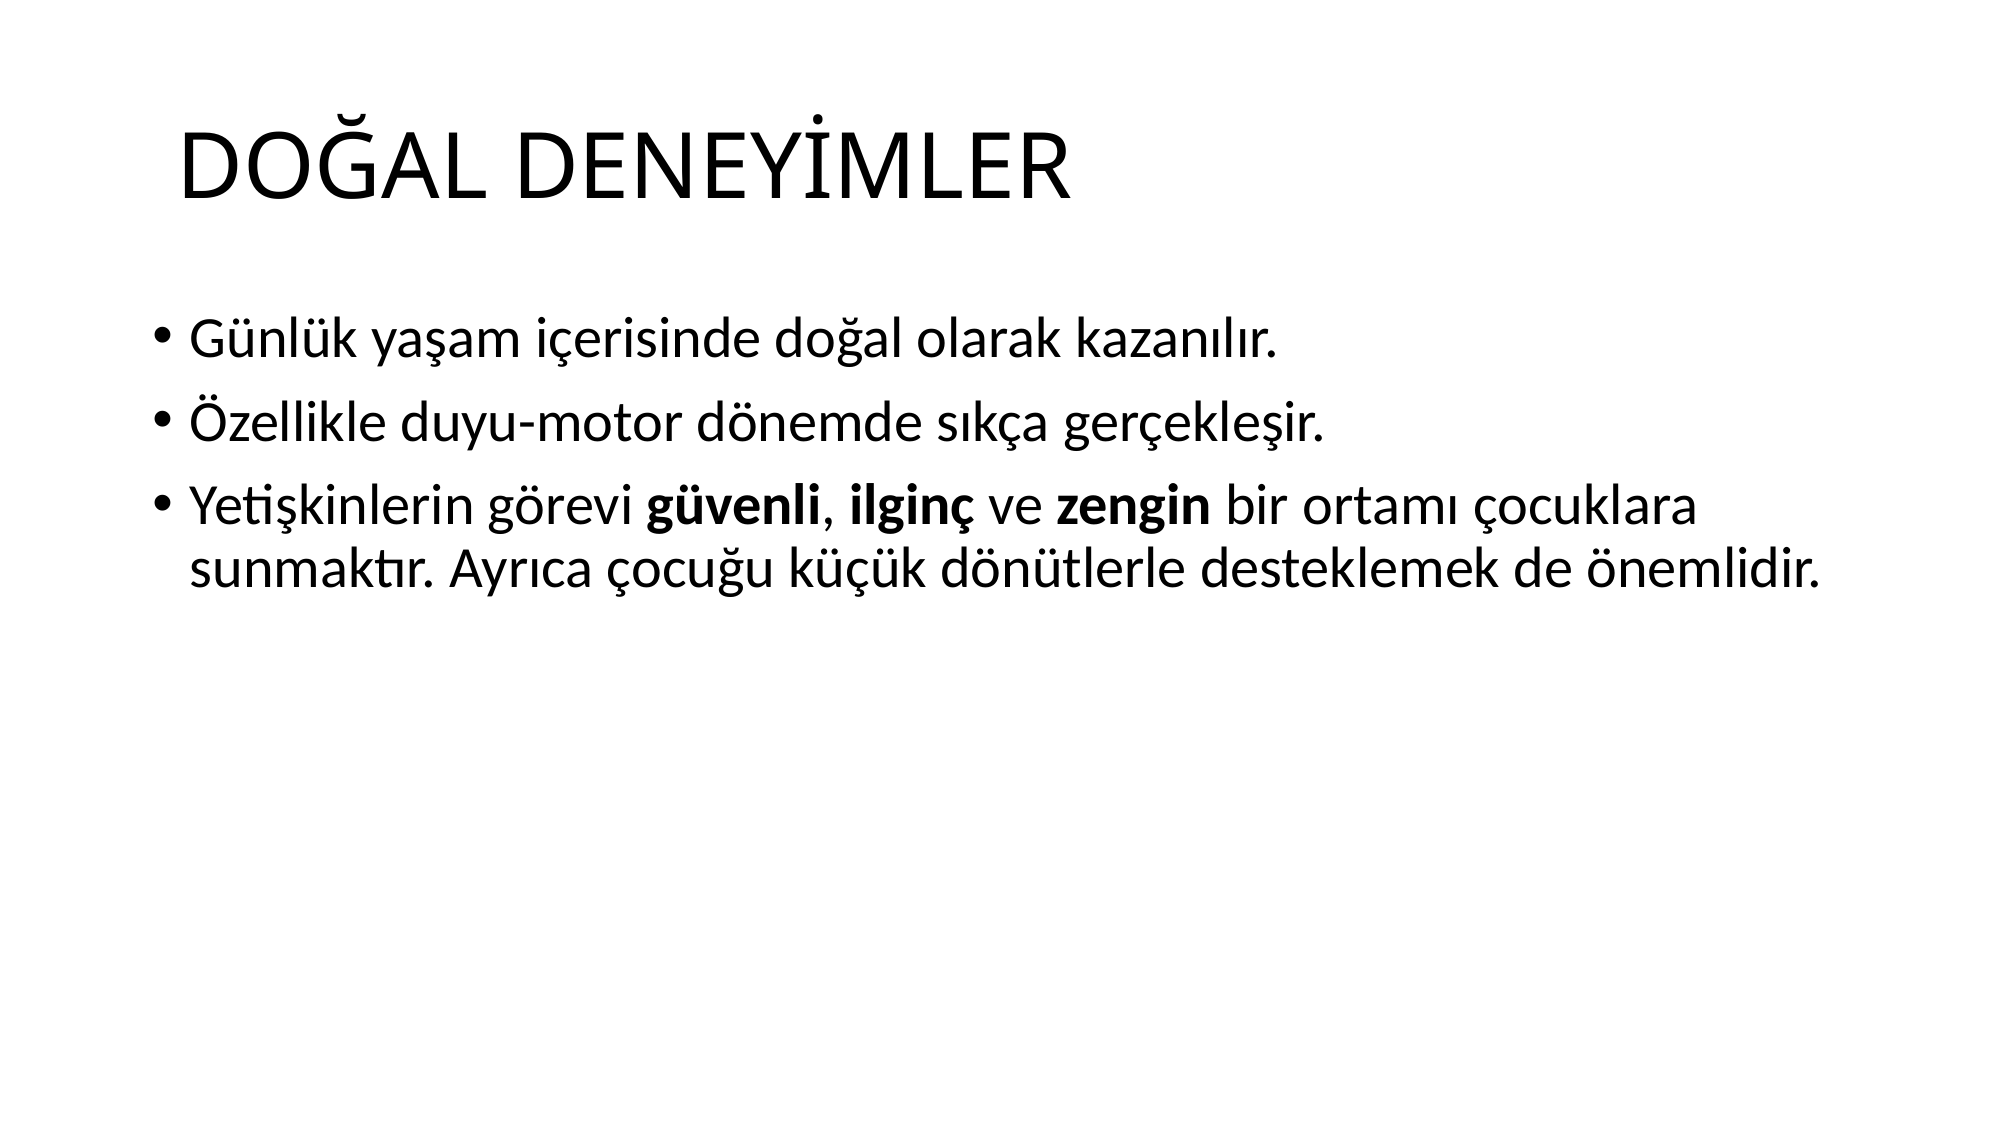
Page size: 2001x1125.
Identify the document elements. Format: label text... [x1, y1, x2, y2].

list Günlük yaşam içerisinde doğal olarak kazanılır. Özellikle duyu-motor dönemde sıkça gerçekleşir. Yetişkinlerin görevi güvenli, ilginç ve zengin bir ortamı çocuklara sunmaktır. Ayrıca çocuğu küçük dönütlerle desteklemek de önemlidir. [137, 299, 1863, 1014]
title DOĞAL DENEYİMLER [137, 59, 1863, 278]
